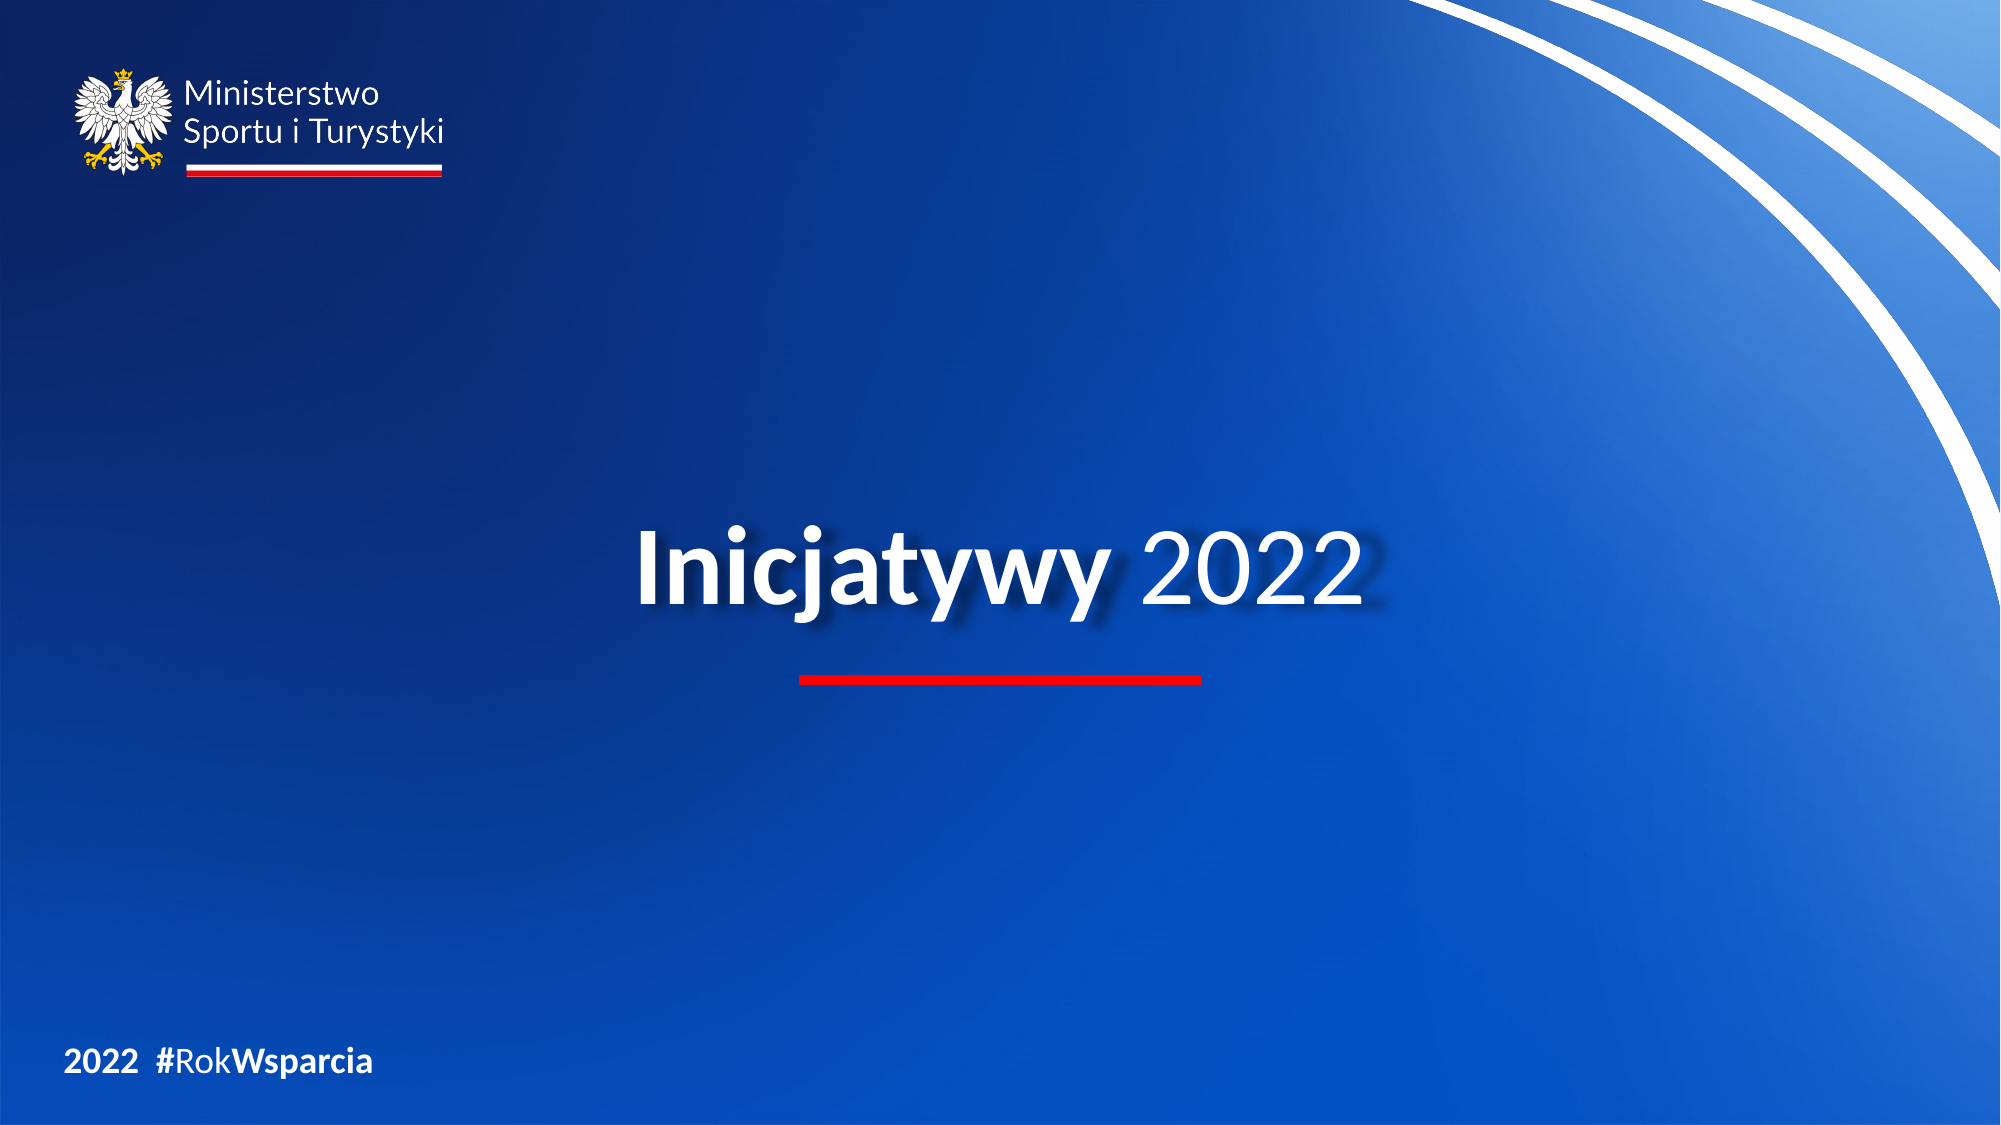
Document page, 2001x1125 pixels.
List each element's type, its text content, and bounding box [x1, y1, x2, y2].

text_box 2022 #RokWsparcia [48, 1028, 737, 1100]
text_box Inicjatywy 2022 [135, 425, 1865, 694]
picture [0, 0, 2001, 1125]
